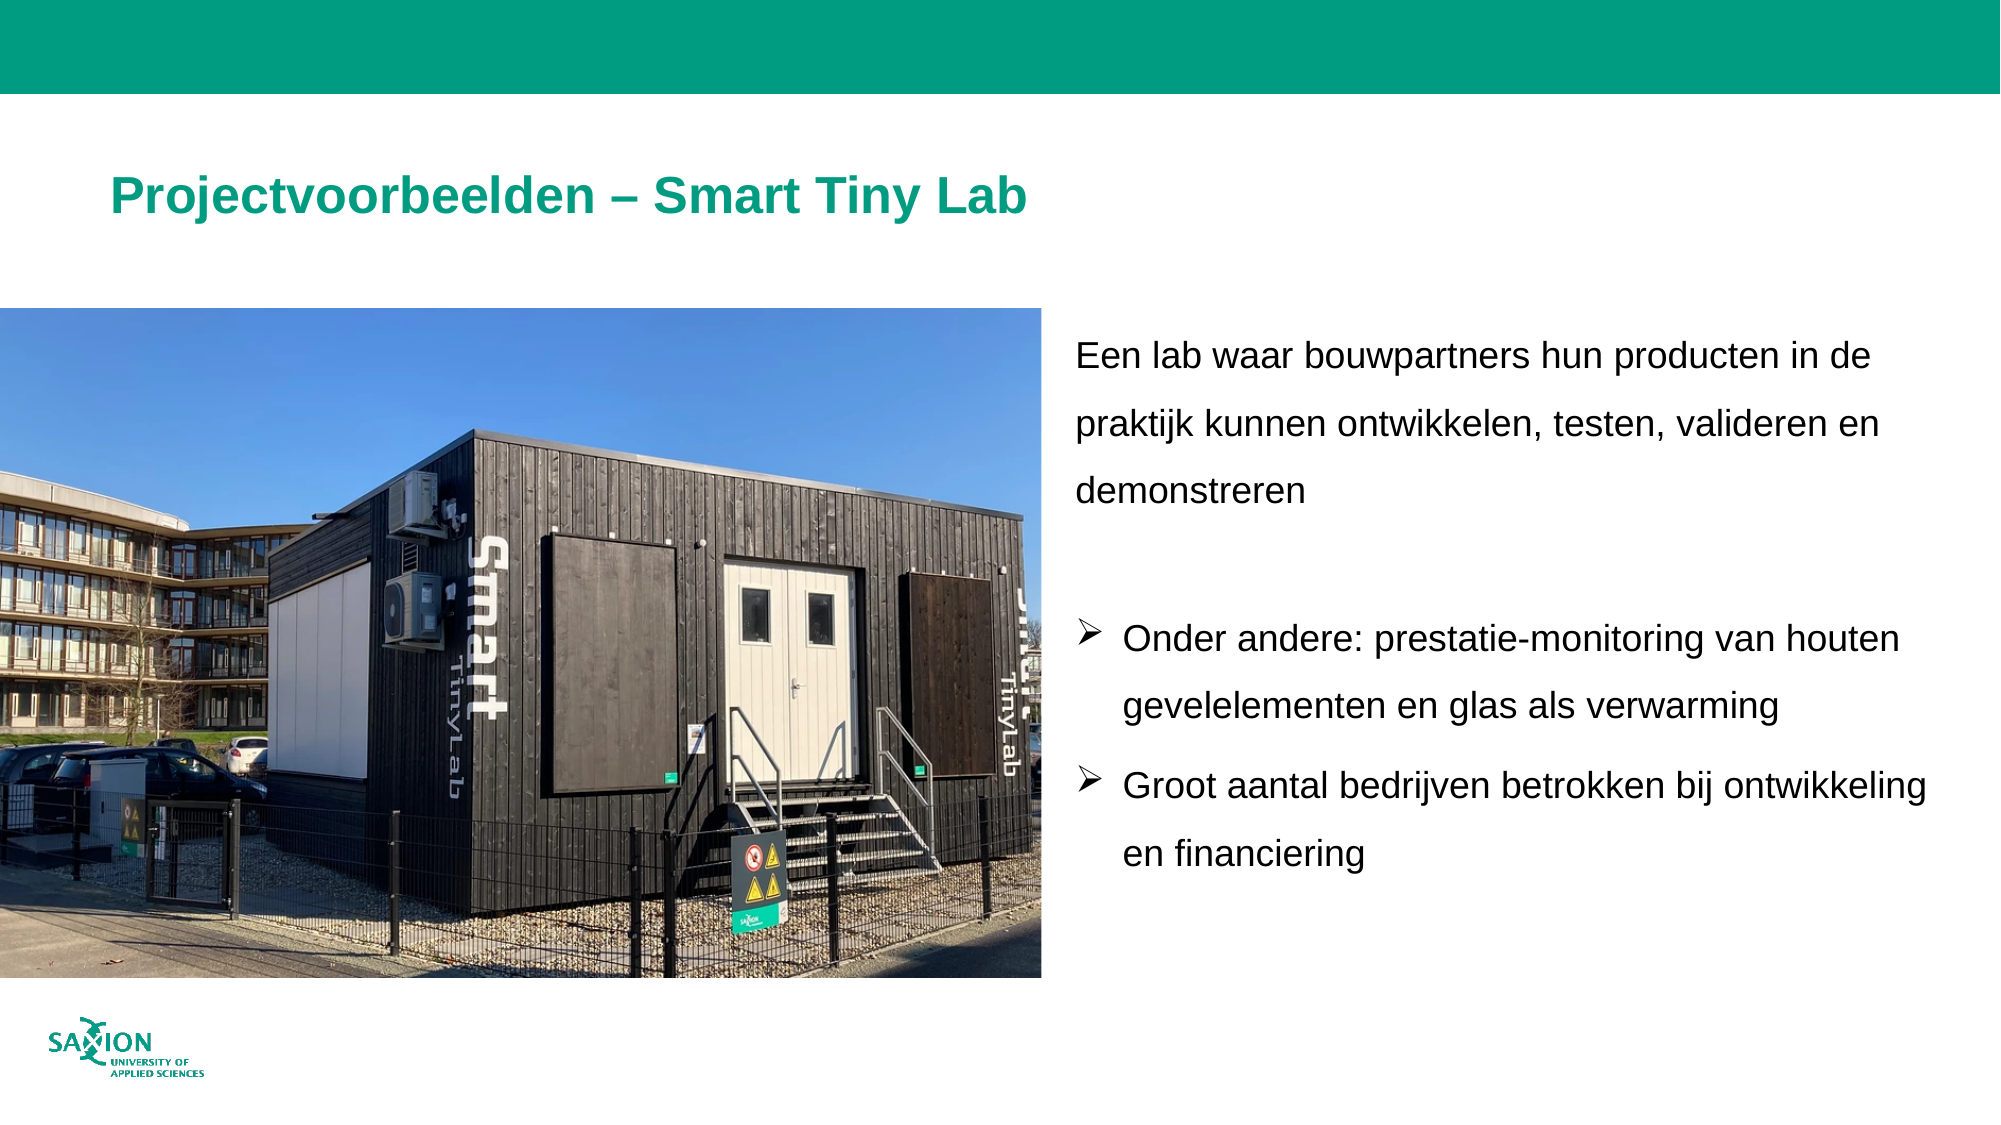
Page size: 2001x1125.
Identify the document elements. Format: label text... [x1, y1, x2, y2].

picture [0, 0, 2000, 94]
picture [0, 308, 1042, 978]
list Een lab waar bouwpartners hun producten in de praktijk kunnen ontwikkelen, testen, valideren en demonstreren Onder andere: prestatie-monitoring van houten gevelelementen en glas als verwarming Groot aantal bedrijven betrokken bij ontwikkeling en financiering [1075, 308, 1966, 978]
title Projectvoorbeelden – Smart Tiny Lab [110, 168, 1819, 278]
picture [49, 1017, 204, 1077]
